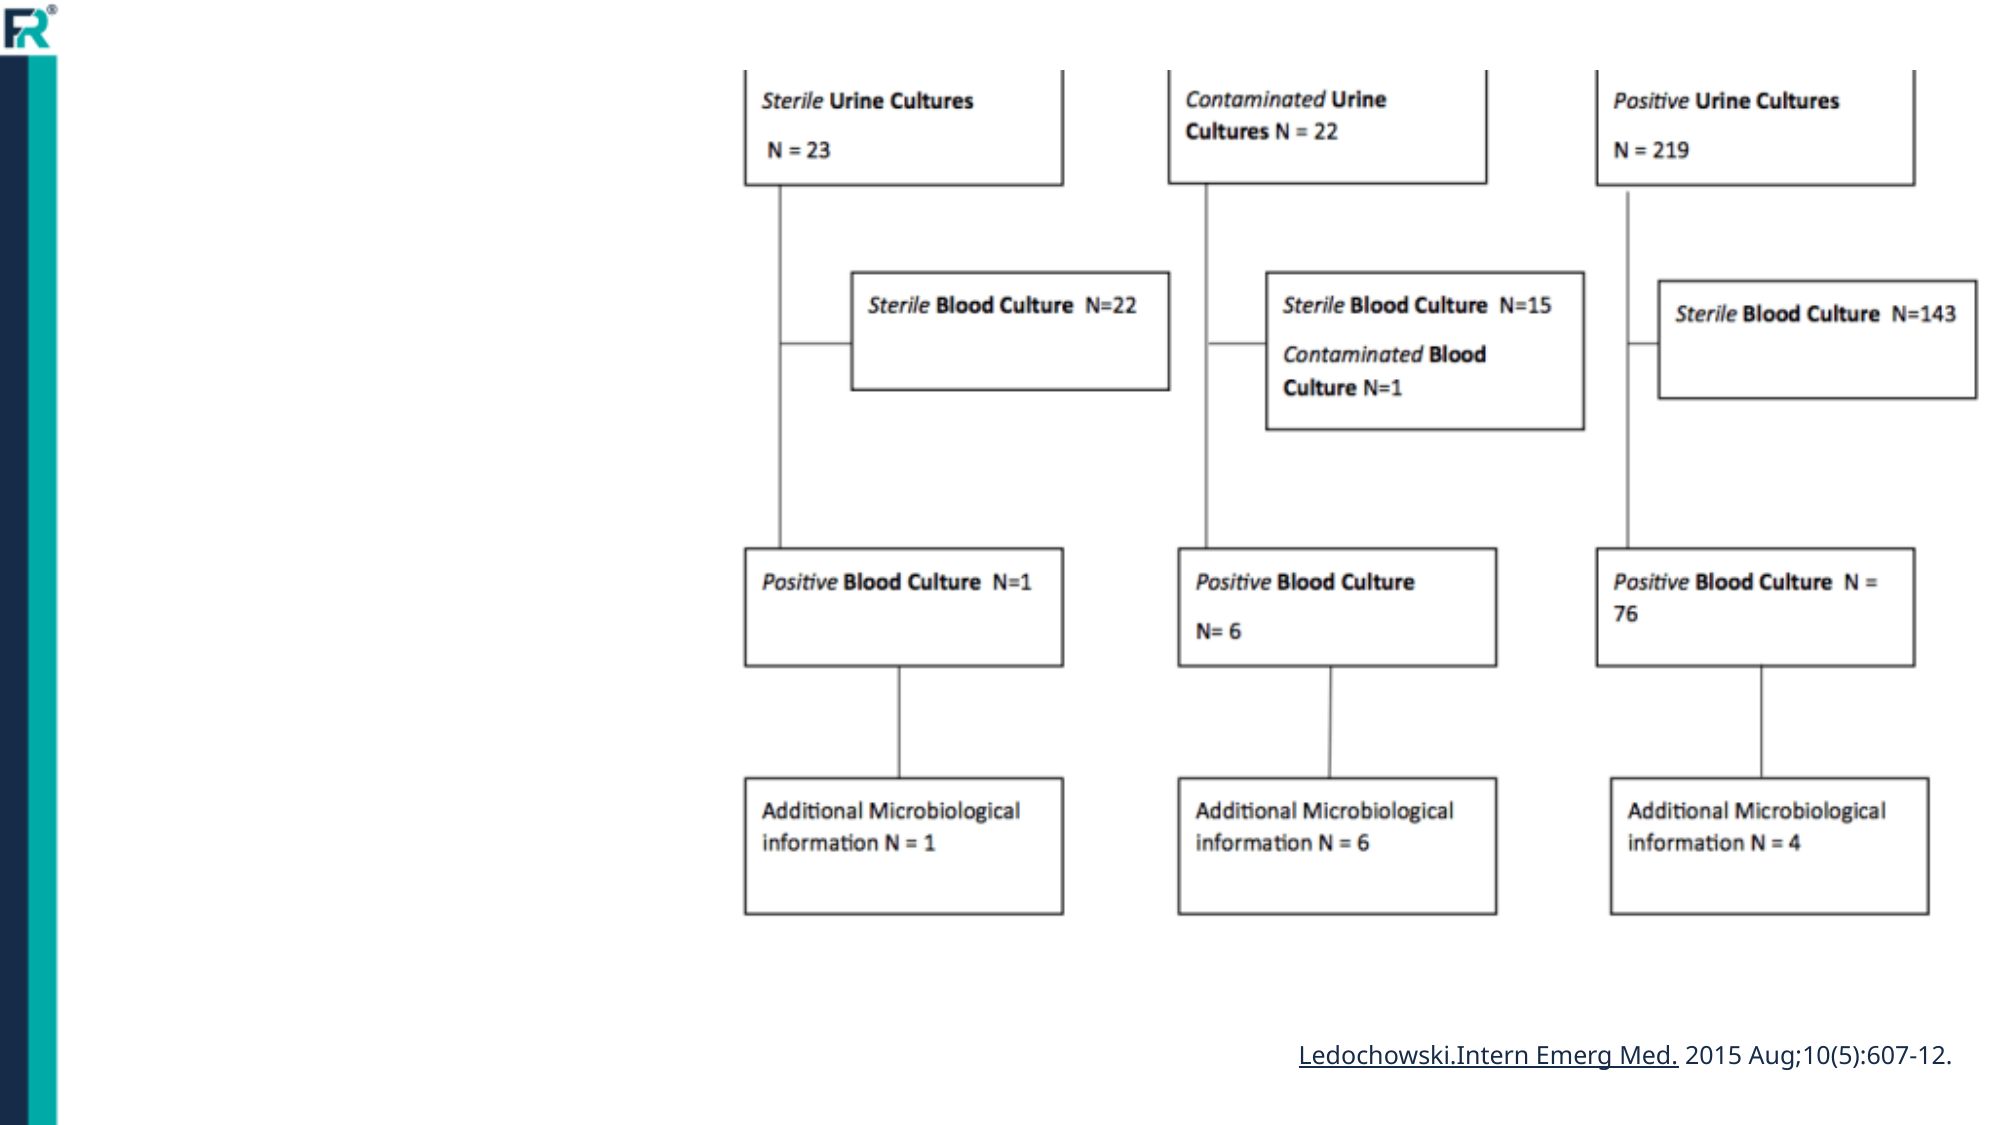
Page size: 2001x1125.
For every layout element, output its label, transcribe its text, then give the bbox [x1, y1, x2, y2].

picture [0, 0, 2001, 1125]
text_box Ledochowski.Intern Emerg Med. 2015 Aug;10(5):607-12. [1283, 1031, 1968, 1077]
